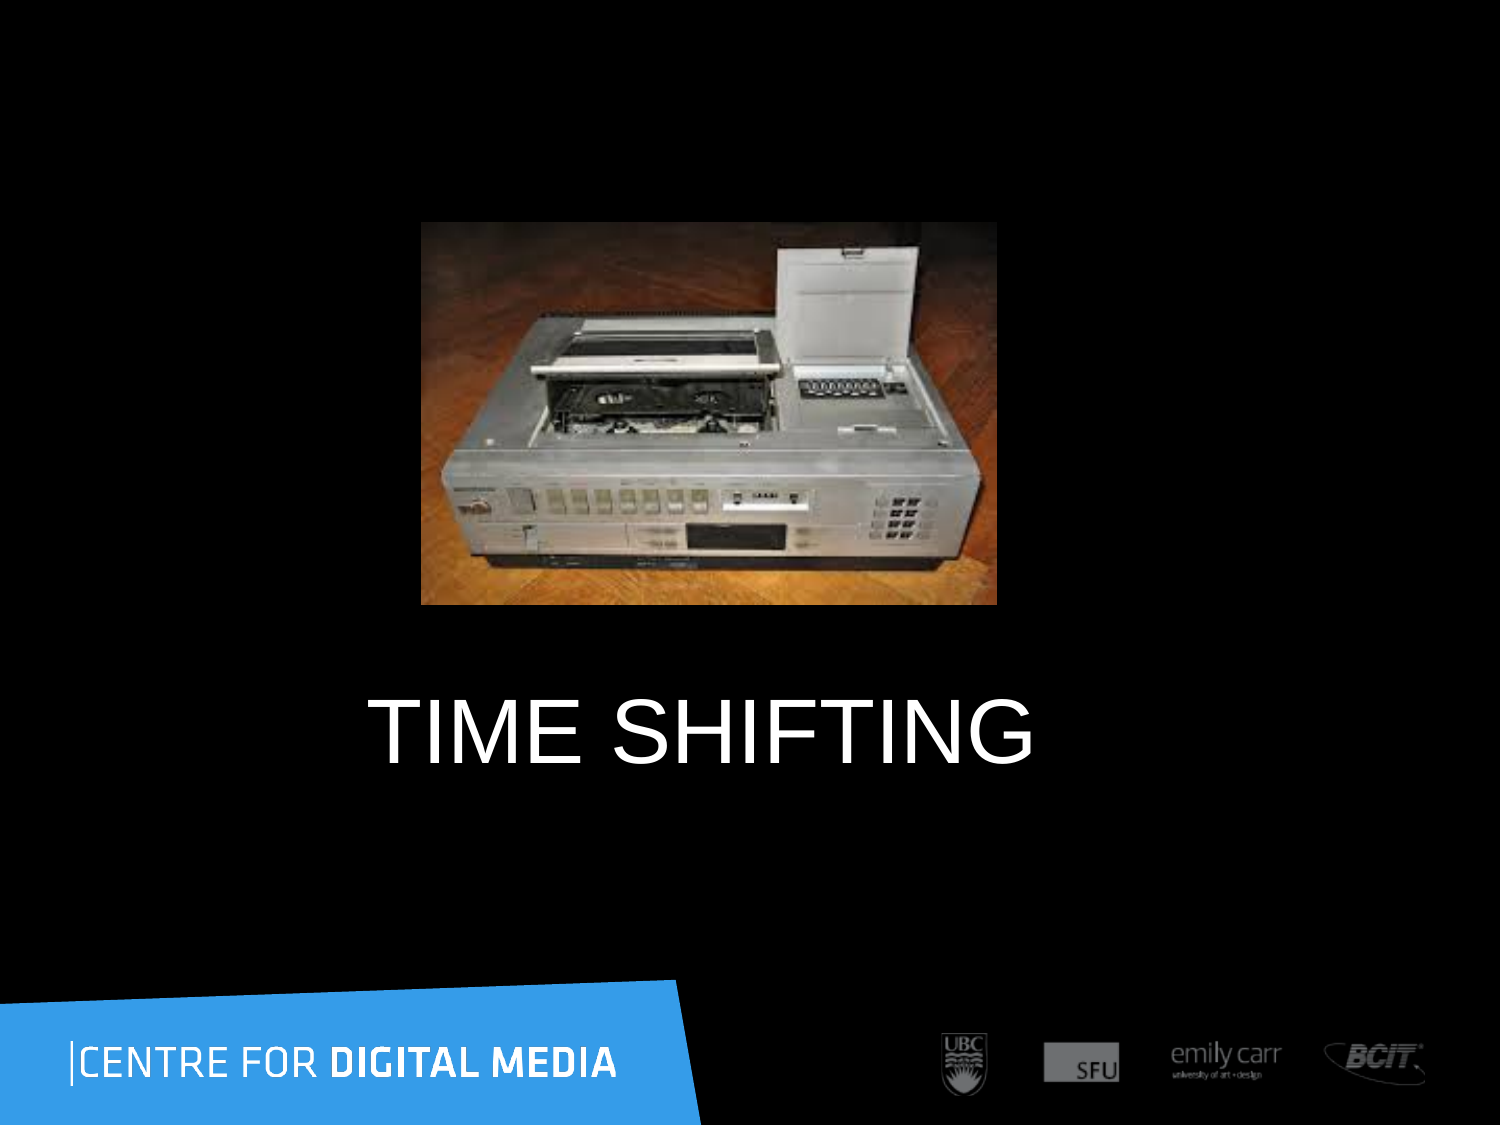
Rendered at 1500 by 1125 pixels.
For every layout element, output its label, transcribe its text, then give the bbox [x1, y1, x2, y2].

text_box TIME SHIFTING [351, 664, 1054, 790]
picture [420, 222, 997, 605]
